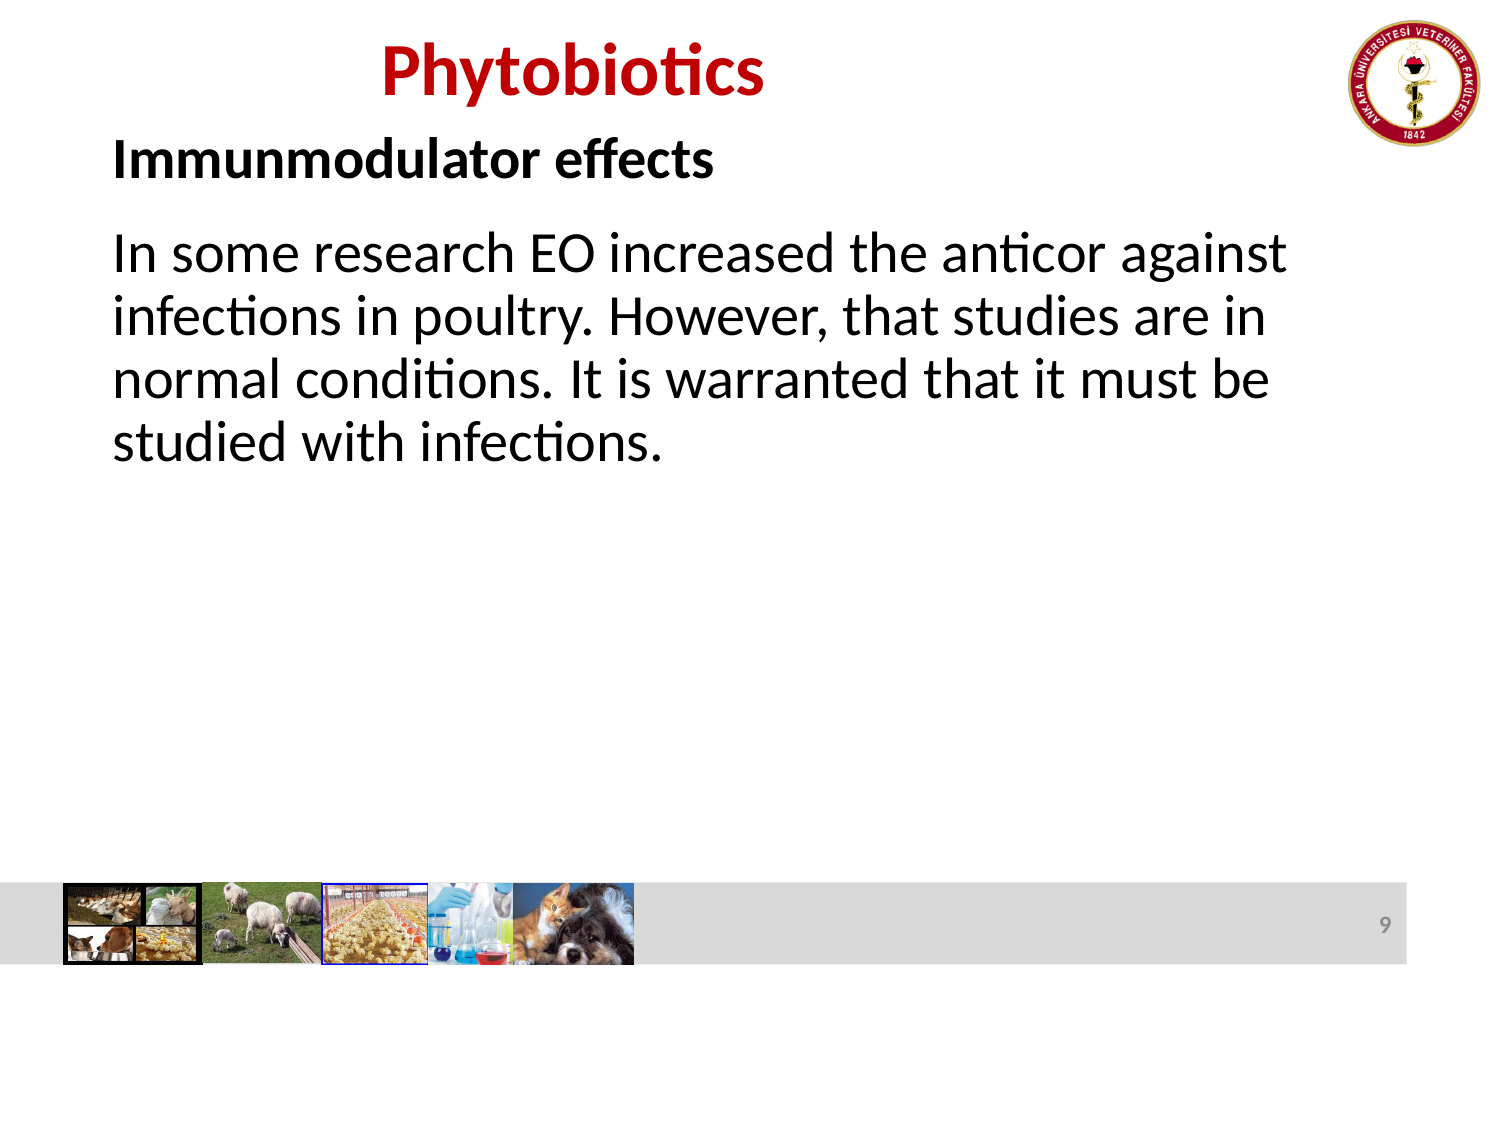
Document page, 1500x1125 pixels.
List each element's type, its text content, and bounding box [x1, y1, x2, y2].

picture [63, 882, 634, 965]
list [1344, 17, 1483, 149]
slide_number 9 [0, 882, 202, 965]
text_box Phytobiotics [0, 13, 1305, 119]
slide_number 9 [322, 882, 1407, 965]
text_box Immunmodulator effects In some research EO increased the anticor against infections in poultry. However, that studies are in normal conditions. It is warranted that it must be studied with infections. [97, 121, 1345, 799]
